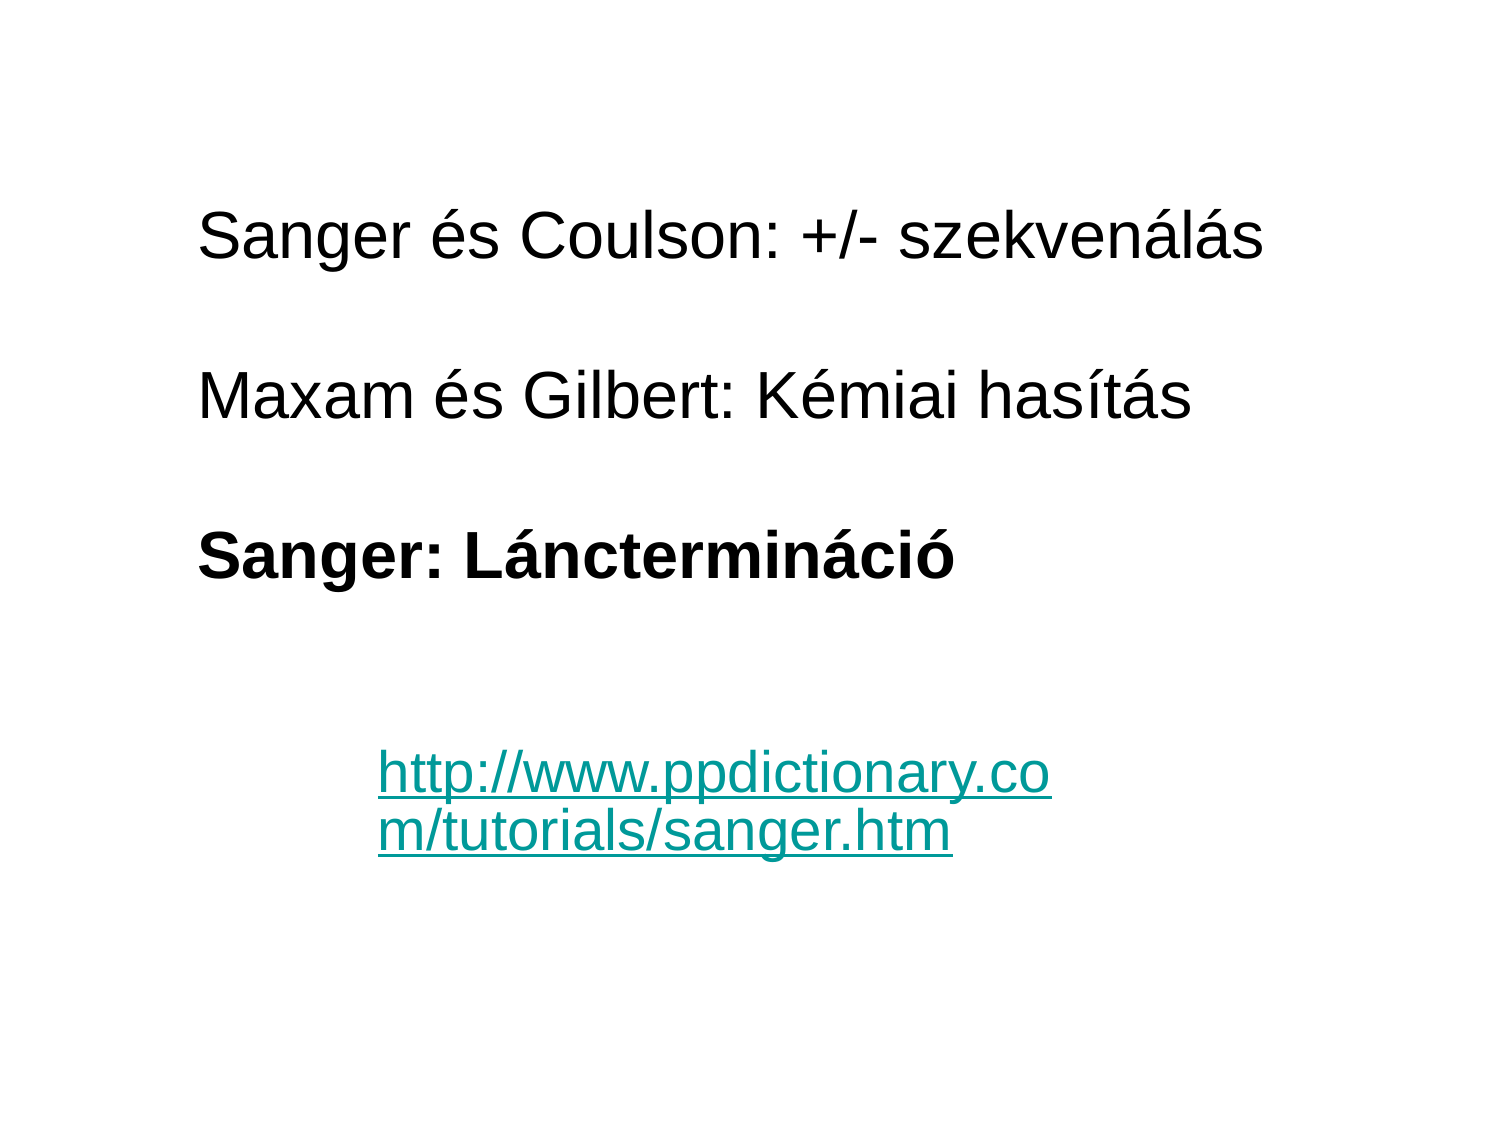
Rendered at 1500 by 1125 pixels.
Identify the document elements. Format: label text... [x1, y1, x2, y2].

text_box Sanger és Coulson: +/- szekvenálás Maxam és Gilbert: Kémiai hasítás Sanger: Lánctermináció [182, 184, 1282, 600]
text_box http://www.ppdictionary.com/tutorials/sanger.htm [363, 726, 1114, 812]
